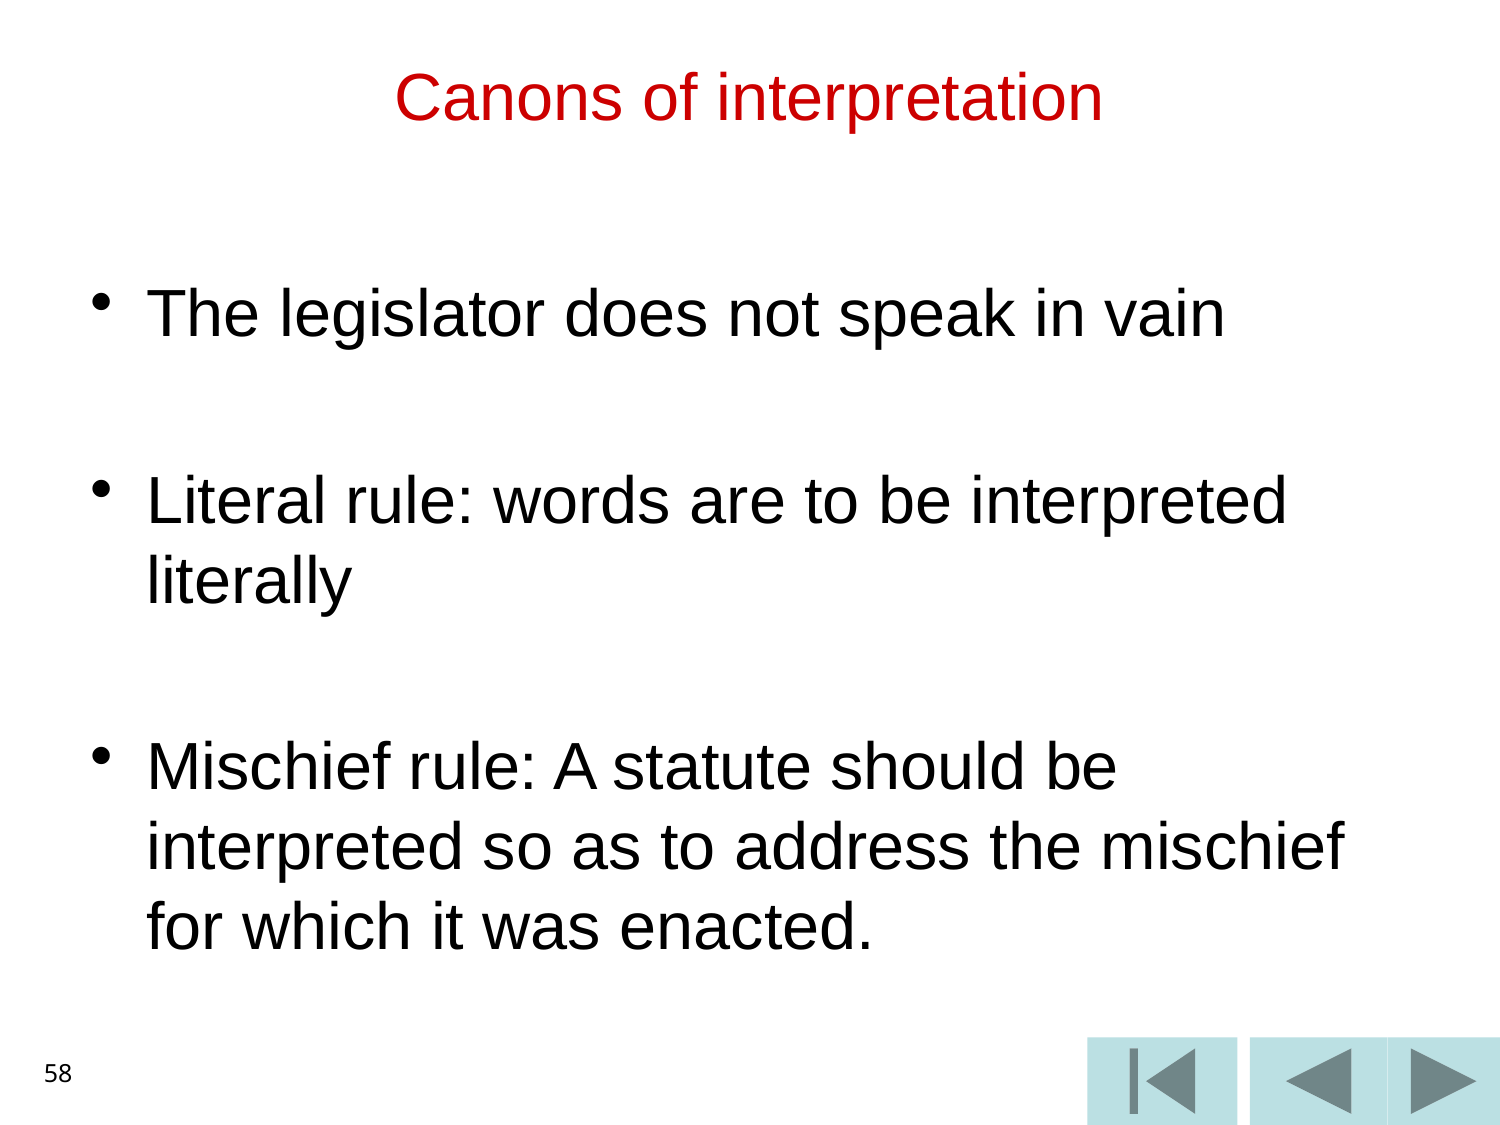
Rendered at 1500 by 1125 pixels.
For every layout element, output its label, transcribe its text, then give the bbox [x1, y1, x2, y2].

list The legislator does not speak in vain Literal rule: words are to be interpreted literally Mischief rule: A statute should be interpreted so as to address the mischief for which it was enacted. [75, 262, 1425, 1005]
slide_number 58 [0, 1049, 88, 1125]
title Canons of interpretation [0, 0, 1500, 188]
